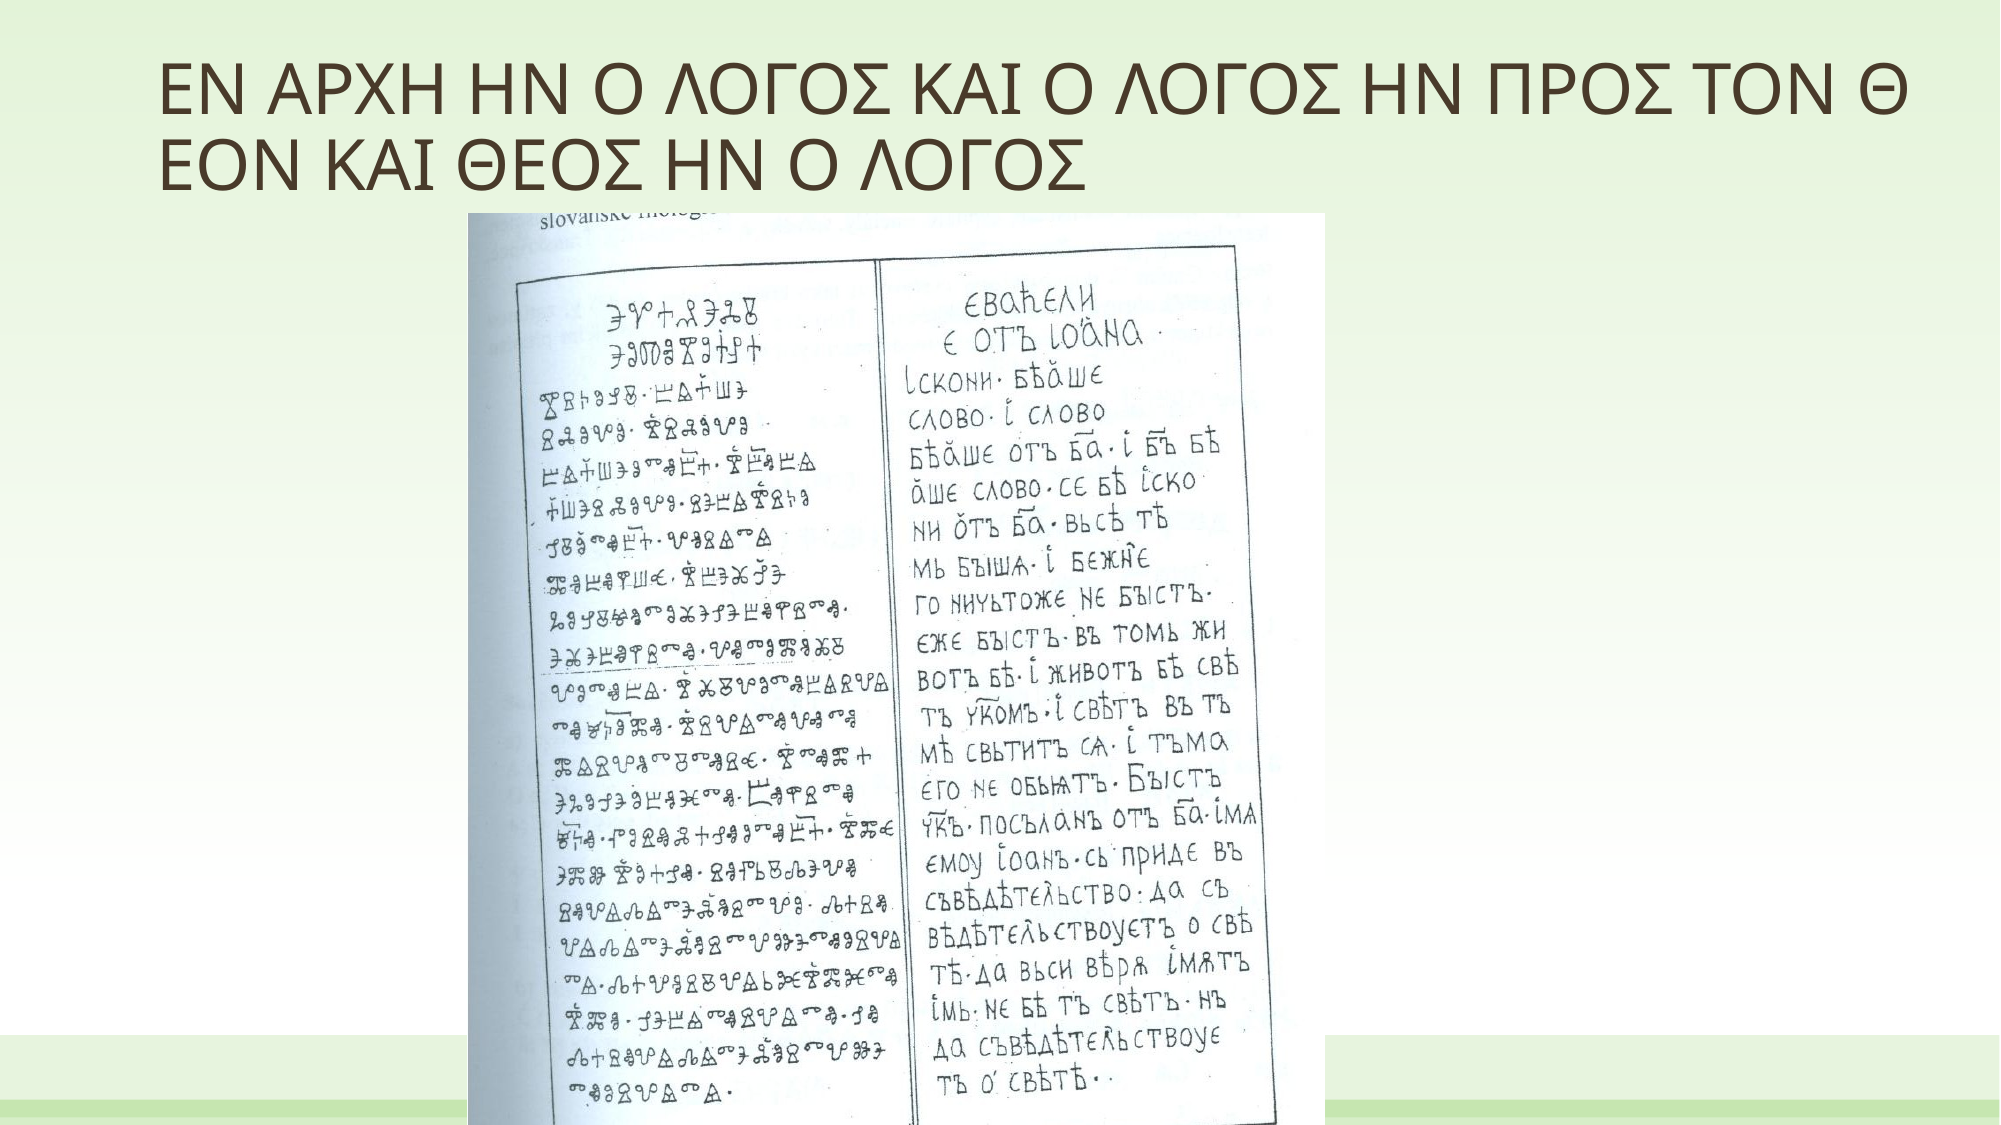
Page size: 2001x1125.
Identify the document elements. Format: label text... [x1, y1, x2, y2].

title ΕΝ ΑΡΧΗ ΗΝ Ο ΛΟΓΟΣ ΚΑΙ Ο ΛΟΓΟΣ ΗΝ ΠΡΟΣ ΤΟΝ ΘΕΟΝ ΚΑΙ ΘΕΟΣ ΗΝ Ο ΛΟΓΟΣ [141, 27, 1933, 214]
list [466, 213, 1325, 1125]
